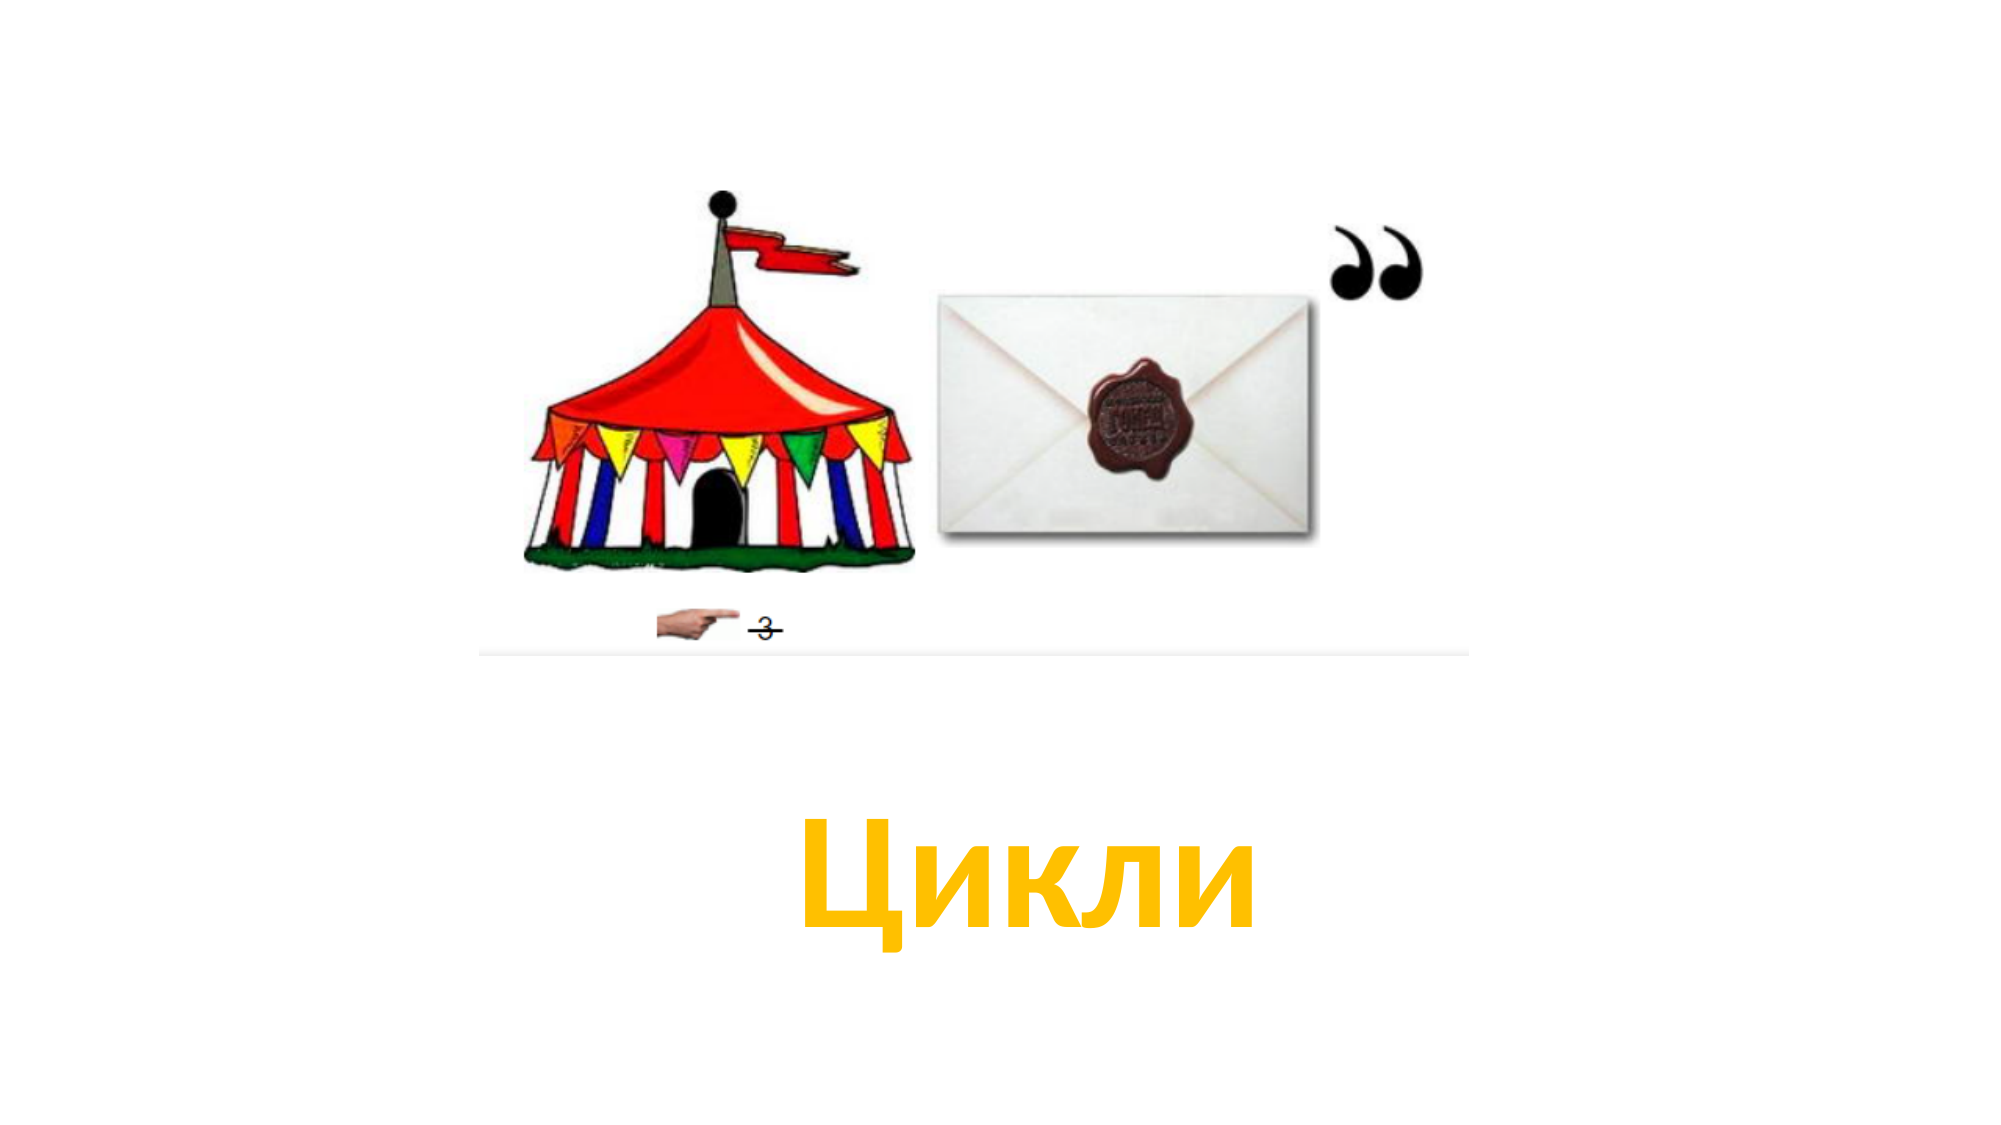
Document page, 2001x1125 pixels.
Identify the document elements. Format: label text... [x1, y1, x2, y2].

picture [479, 169, 1469, 656]
text_box Цикли [479, 752, 1580, 968]
